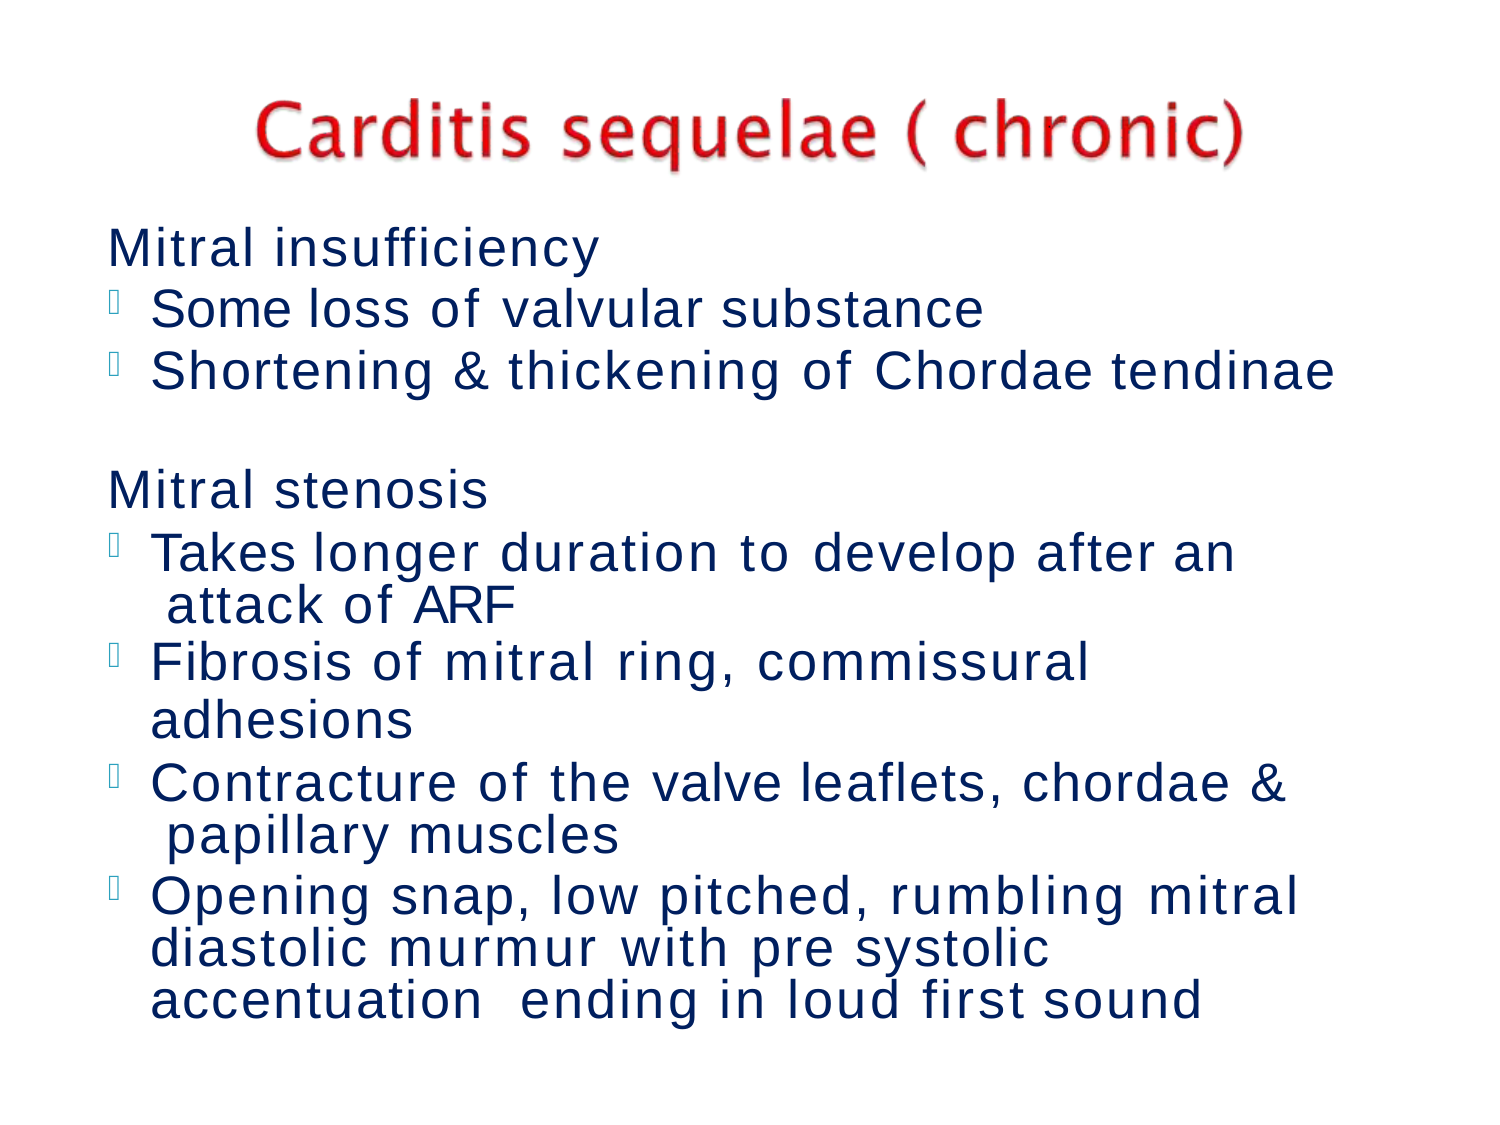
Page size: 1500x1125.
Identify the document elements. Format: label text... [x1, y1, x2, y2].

text_box Mitral insufficiency Some loss of valvular substance Shortening & thickening of Chordae tendinae Mitral stenosis Takes longer duration to develop after an attack of ARF Fibrosis of mitral ring, commissural adhesions Contracture of the valve leaflets, chordae & papillary muscles Opening snap, low pitched, rumbling mitral diastolic murmur with pre systolic accentuation ending in loud first sound [105, 212, 1401, 1029]
text_box [253, 98, 1246, 179]
